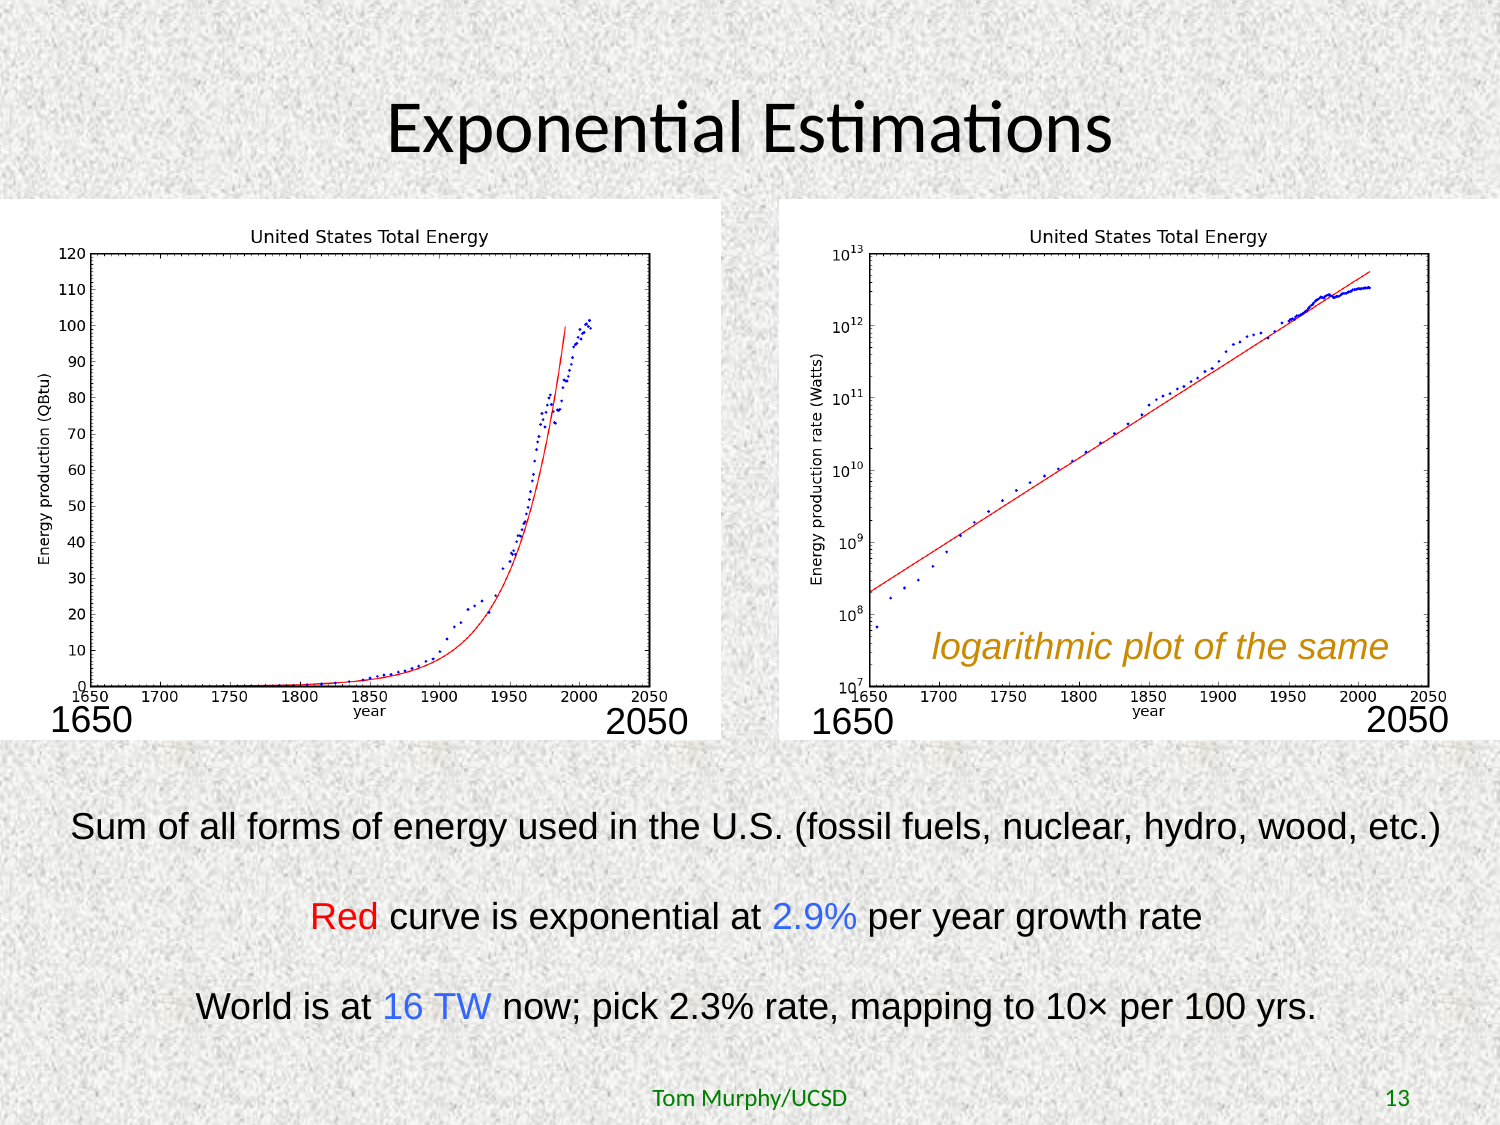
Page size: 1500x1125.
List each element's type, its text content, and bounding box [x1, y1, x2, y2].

footer Tom Murphy/UCSD [512, 1066, 988, 1125]
text_box Sum of all forms of energy used in the U.S. (fossil fuels, nuclear, hydro, wood, etc.) Red curve is exponential at 2.9% per year growth rate World is at 16 TW now; pick 2.3% rate, mapping to 10× per 100 yrs. [55, 794, 1458, 1035]
title Exponential Estimations [74, 44, 1426, 200]
picture [0, 0, 1500, 1125]
slide_number 13 [1074, 1066, 1425, 1125]
